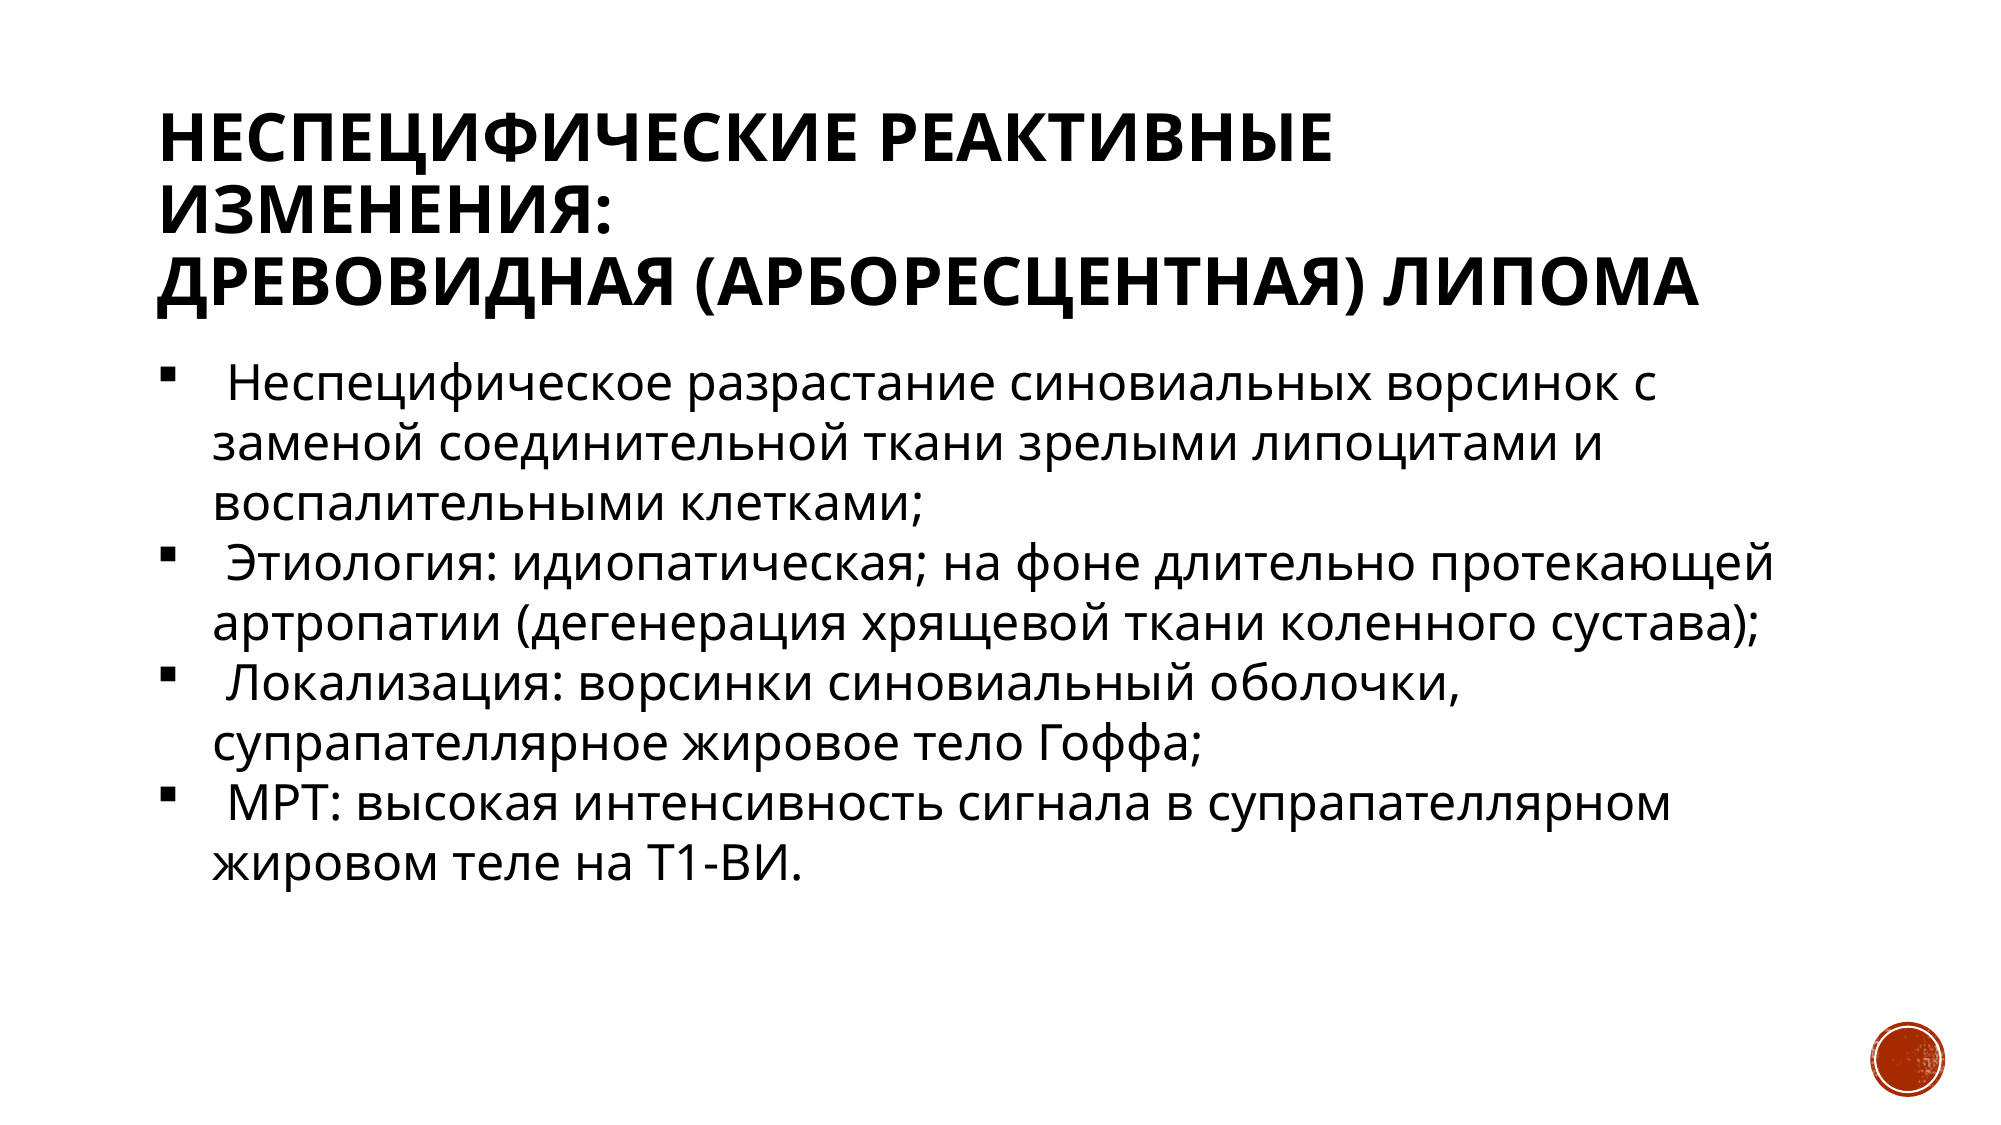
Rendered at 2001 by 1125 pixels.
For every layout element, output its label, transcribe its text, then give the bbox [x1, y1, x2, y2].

title Неспецифические реактивные изменения: древовидная (арборесцентная) липома [142, 79, 1792, 343]
text_box Неспецифическое разрастание синовиальных ворсинок с заменой соединительной ткани зрелыми липоцитами и воспалительными клетками; Этиология: идиопатическая; на фоне длительно протекающей артропатии (дегенерация хрящевой ткани коленного сустава); Локализация: ворсинки синовиальный оболочки, супрапателлярное жировое тело Гоффа; МРТ: высокая интенсивность сигнала в супрапателлярном жировом теле на Т1-ВИ. [141, 343, 1858, 899]
